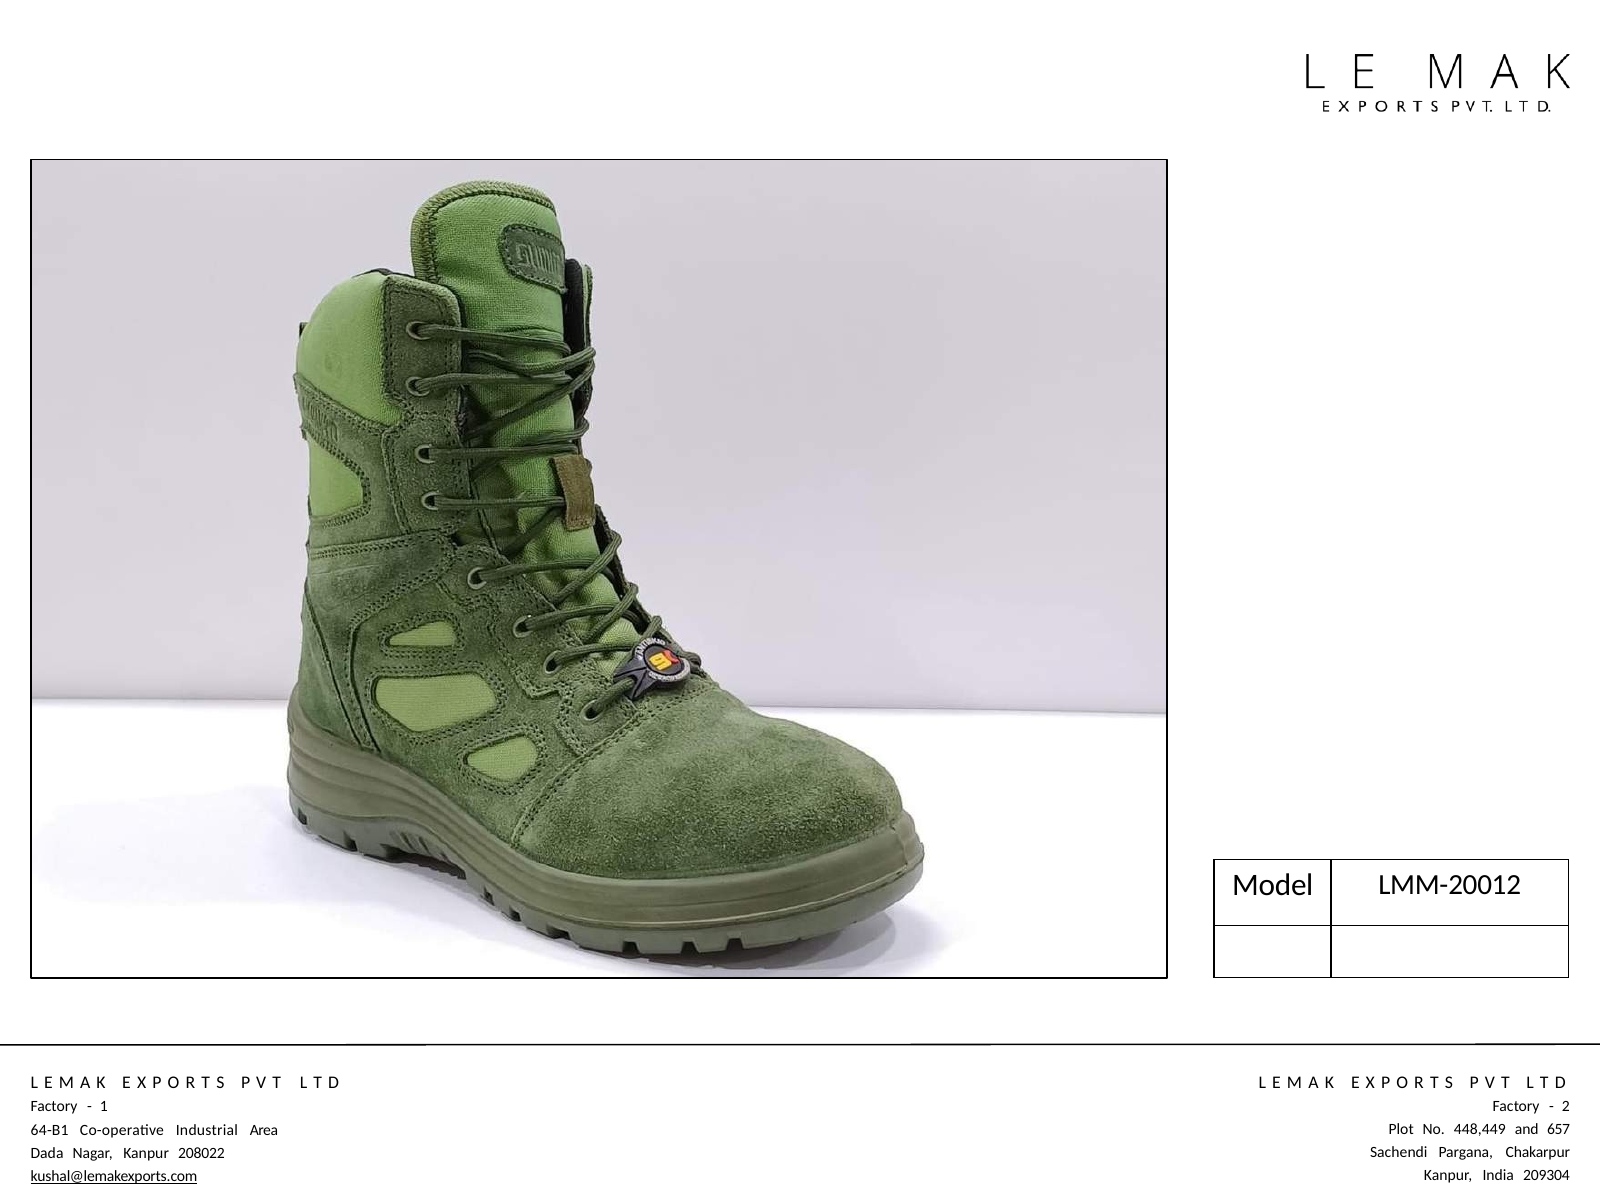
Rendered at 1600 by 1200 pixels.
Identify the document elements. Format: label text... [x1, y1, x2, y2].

table_cell [1215, 926, 1330, 977]
text_box L E M A K E X P O R T S P V T Factory - 1 64-B1 Co-operative Industrial Area Dada Nagar, Kanpur 208022 kushal@lemakexports.com [28, 1072, 288, 1185]
text_box L T D [297, 1072, 342, 1092]
table_header LMM-20012 [1332, 860, 1568, 925]
slide_number L E M A K [1256, 1072, 1337, 1200]
table_cell [1332, 926, 1568, 977]
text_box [29, 158, 1168, 980]
picture [1305, 54, 1570, 112]
table_header Model [1215, 860, 1330, 925]
footer E X P O R T S P V T L T D Factory - 2 Plot No. 448,449 and 657 Sachendi Pargana, Chakarpur Kanpur, India 209304 [1348, 1072, 1571, 1200]
